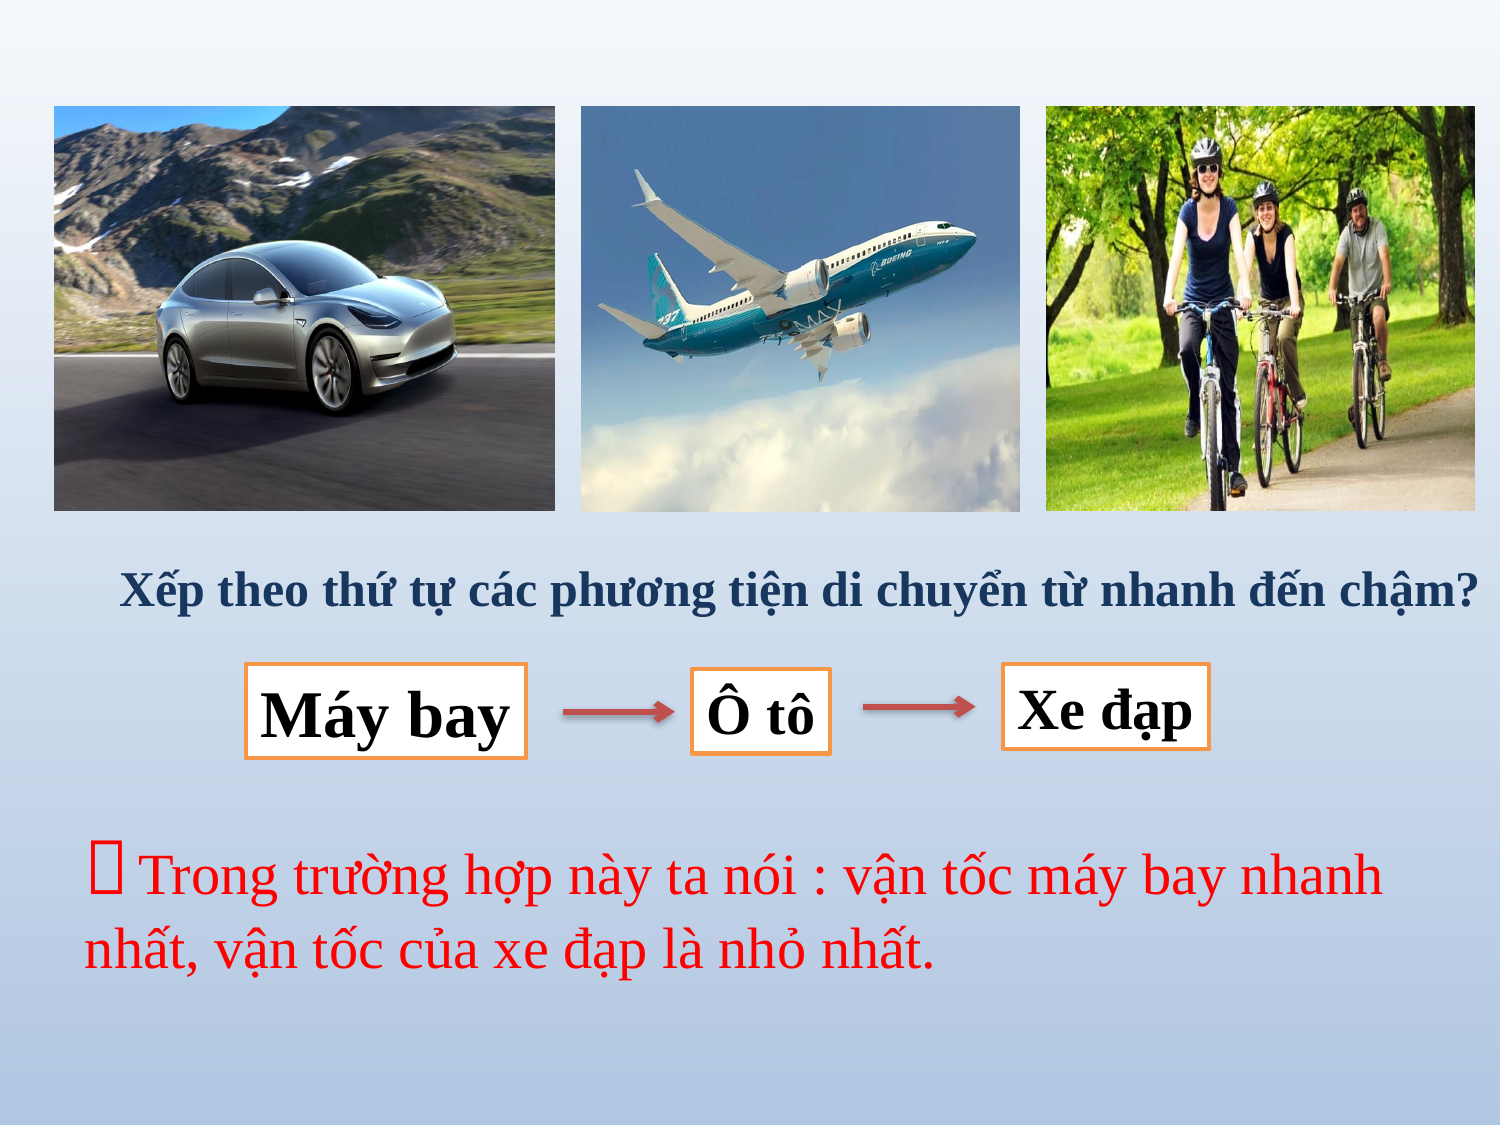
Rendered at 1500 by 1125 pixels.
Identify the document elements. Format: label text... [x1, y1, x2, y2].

text_box Ô tô [690, 667, 832, 756]
picture [1046, 106, 1476, 512]
picture [54, 106, 555, 512]
text_box Máy bay [244, 662, 528, 760]
picture [581, 106, 1020, 512]
text_box Xếp theo thứ tự các phương tiện di chuyển từ nhanh đến chậm? [104, 548, 1497, 624]
text_box Xe đạp [1001, 662, 1211, 751]
text_box  Trong trường hợp này ta nói : vận tốc máy bay nhanh nhất, vận tốc của xe đạp là nhỏ nhất. [70, 812, 1458, 988]
